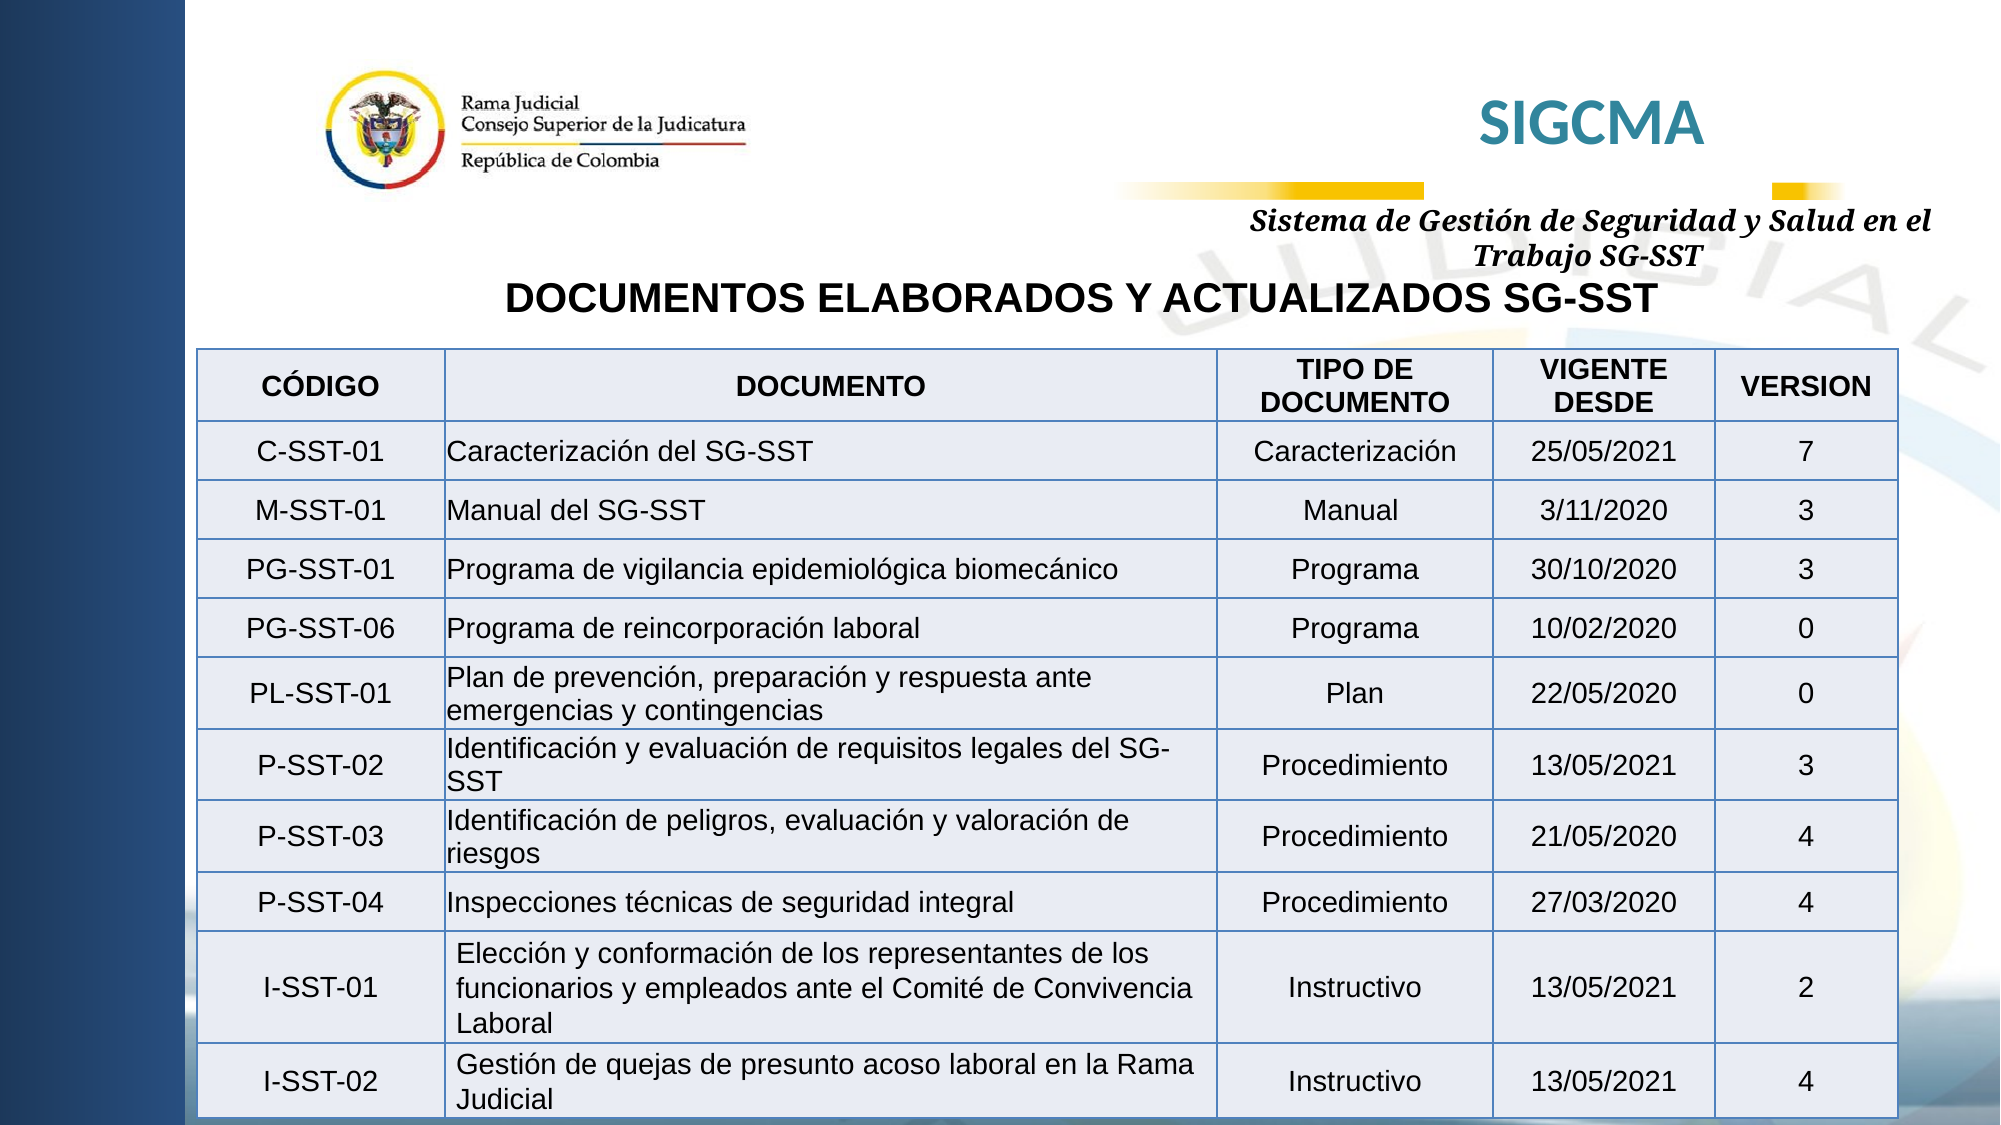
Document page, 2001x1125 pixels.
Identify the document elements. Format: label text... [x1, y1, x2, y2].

table_cell 3/11/2020 [1494, 481, 1714, 538]
table_cell I-SST-02 [198, 1044, 444, 1117]
table_cell PG-SST-01 [198, 540, 444, 597]
table_cell Procedimiento [1218, 873, 1492, 930]
table_cell 4 [1716, 801, 1897, 871]
table_cell 3 [1716, 540, 1897, 597]
table_cell 3 [1716, 481, 1897, 538]
table_cell 7 [1716, 422, 1897, 479]
table_cell Instructivo [1218, 1044, 1492, 1117]
table_cell PL-SST-01 [198, 658, 444, 728]
text_box DOCUMENTOS ELABORADOS Y ACTUALIZADOS SG-SST [349, 263, 1815, 325]
table_cell 21/05/2020 [1494, 801, 1714, 871]
table_cell Manual del SG-SST [446, 481, 1216, 538]
table_cell M-SST-01 [198, 481, 444, 538]
table_cell Elección y conformación de los representantes de los funcionarios y empleados ante el Comité de Convivencia Laboral [446, 932, 1216, 1042]
table_header CÓDIGO [198, 350, 444, 420]
table_cell Identificación y evaluación de requisitos legales del SG-SST [446, 730, 1216, 799]
table_cell PG-SST-06 [198, 599, 444, 656]
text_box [1069, 182, 1857, 200]
table_cell Inspecciones técnicas de seguridad integral [446, 873, 1216, 930]
table_cell Plan de prevención, preparación y respuesta ante emergencias y contingencias [446, 658, 1216, 728]
table_cell Procedimiento [1218, 730, 1492, 799]
table_cell 10/02/2020 [1494, 599, 1714, 656]
table_cell 13/05/2021 [1494, 932, 1714, 1042]
table_cell 0 [1716, 658, 1897, 728]
table_cell Caracterización del SG-SST [446, 422, 1216, 479]
table_cell 13/05/2021 [1494, 730, 1714, 799]
table_cell 0 [1716, 599, 1897, 656]
table_cell C-SST-01 [198, 422, 444, 479]
table_cell 13/05/2021 [1494, 1044, 1714, 1117]
table_cell P-SST-03 [198, 801, 444, 871]
table_cell 4 [1716, 1044, 1897, 1117]
text_box Sistema de Gestión de Seguridad y Salud en el Trabajo SG-SST [1212, 195, 1970, 280]
table_cell Programa [1218, 599, 1492, 656]
table_header DOCUMENTO [446, 350, 1216, 420]
picture [185, 0, 2000, 1125]
table_cell Procedimiento [1218, 801, 1492, 871]
text_box SIGCMA [1464, 71, 1815, 166]
table_cell I-SST-01 [198, 932, 444, 1042]
table_cell Gestión de quejas de presunto acoso laboral en la Rama Judicial [446, 1044, 1216, 1117]
table_cell Instructivo [1218, 932, 1492, 1042]
table_header VERSION [1716, 350, 1897, 420]
table_cell Caracterización [1218, 422, 1492, 479]
table_cell 4 [1716, 873, 1897, 930]
table_cell Programa [1218, 540, 1492, 597]
table_cell P-SST-04 [198, 873, 444, 930]
table_header TIPO DE DOCUMENTO [1218, 350, 1492, 420]
table_cell 3 [1716, 730, 1897, 799]
table_cell 25/05/2021 [1494, 422, 1714, 479]
table_cell 2 [1716, 932, 1897, 1042]
table_cell 30/10/2020 [1494, 540, 1714, 597]
table_cell Programa de vigilancia epidemiológica biomecánico [446, 540, 1216, 597]
table_header VIGENTE DESDE [1494, 350, 1714, 420]
table_cell 22/05/2020 [1494, 658, 1714, 728]
table_cell Programa de reincorporación laboral [446, 599, 1216, 656]
table_cell 27/03/2020 [1494, 873, 1714, 930]
table_cell Identificación de peligros, evaluación y valoración de riesgos [446, 801, 1216, 871]
table_cell P-SST-02 [198, 730, 444, 799]
table_cell Manual [1218, 481, 1492, 538]
table_cell Plan [1218, 658, 1492, 728]
